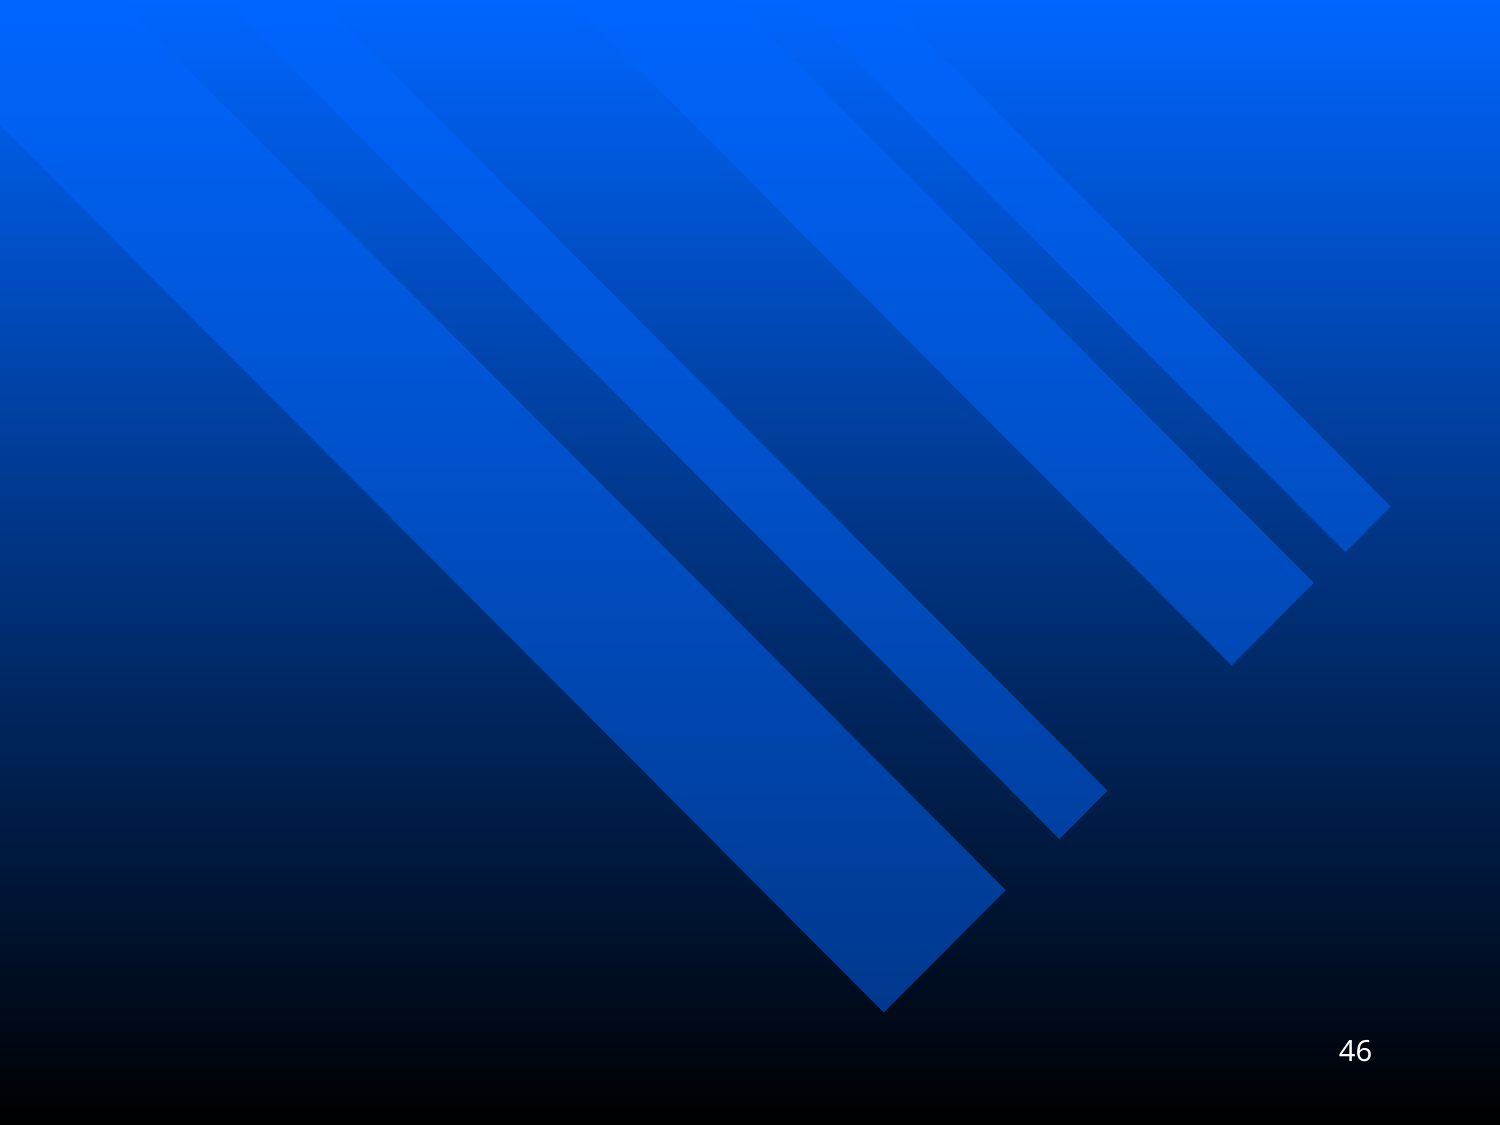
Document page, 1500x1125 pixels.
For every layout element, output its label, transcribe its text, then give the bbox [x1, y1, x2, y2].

slide_number 46 [1074, 1024, 1388, 1101]
